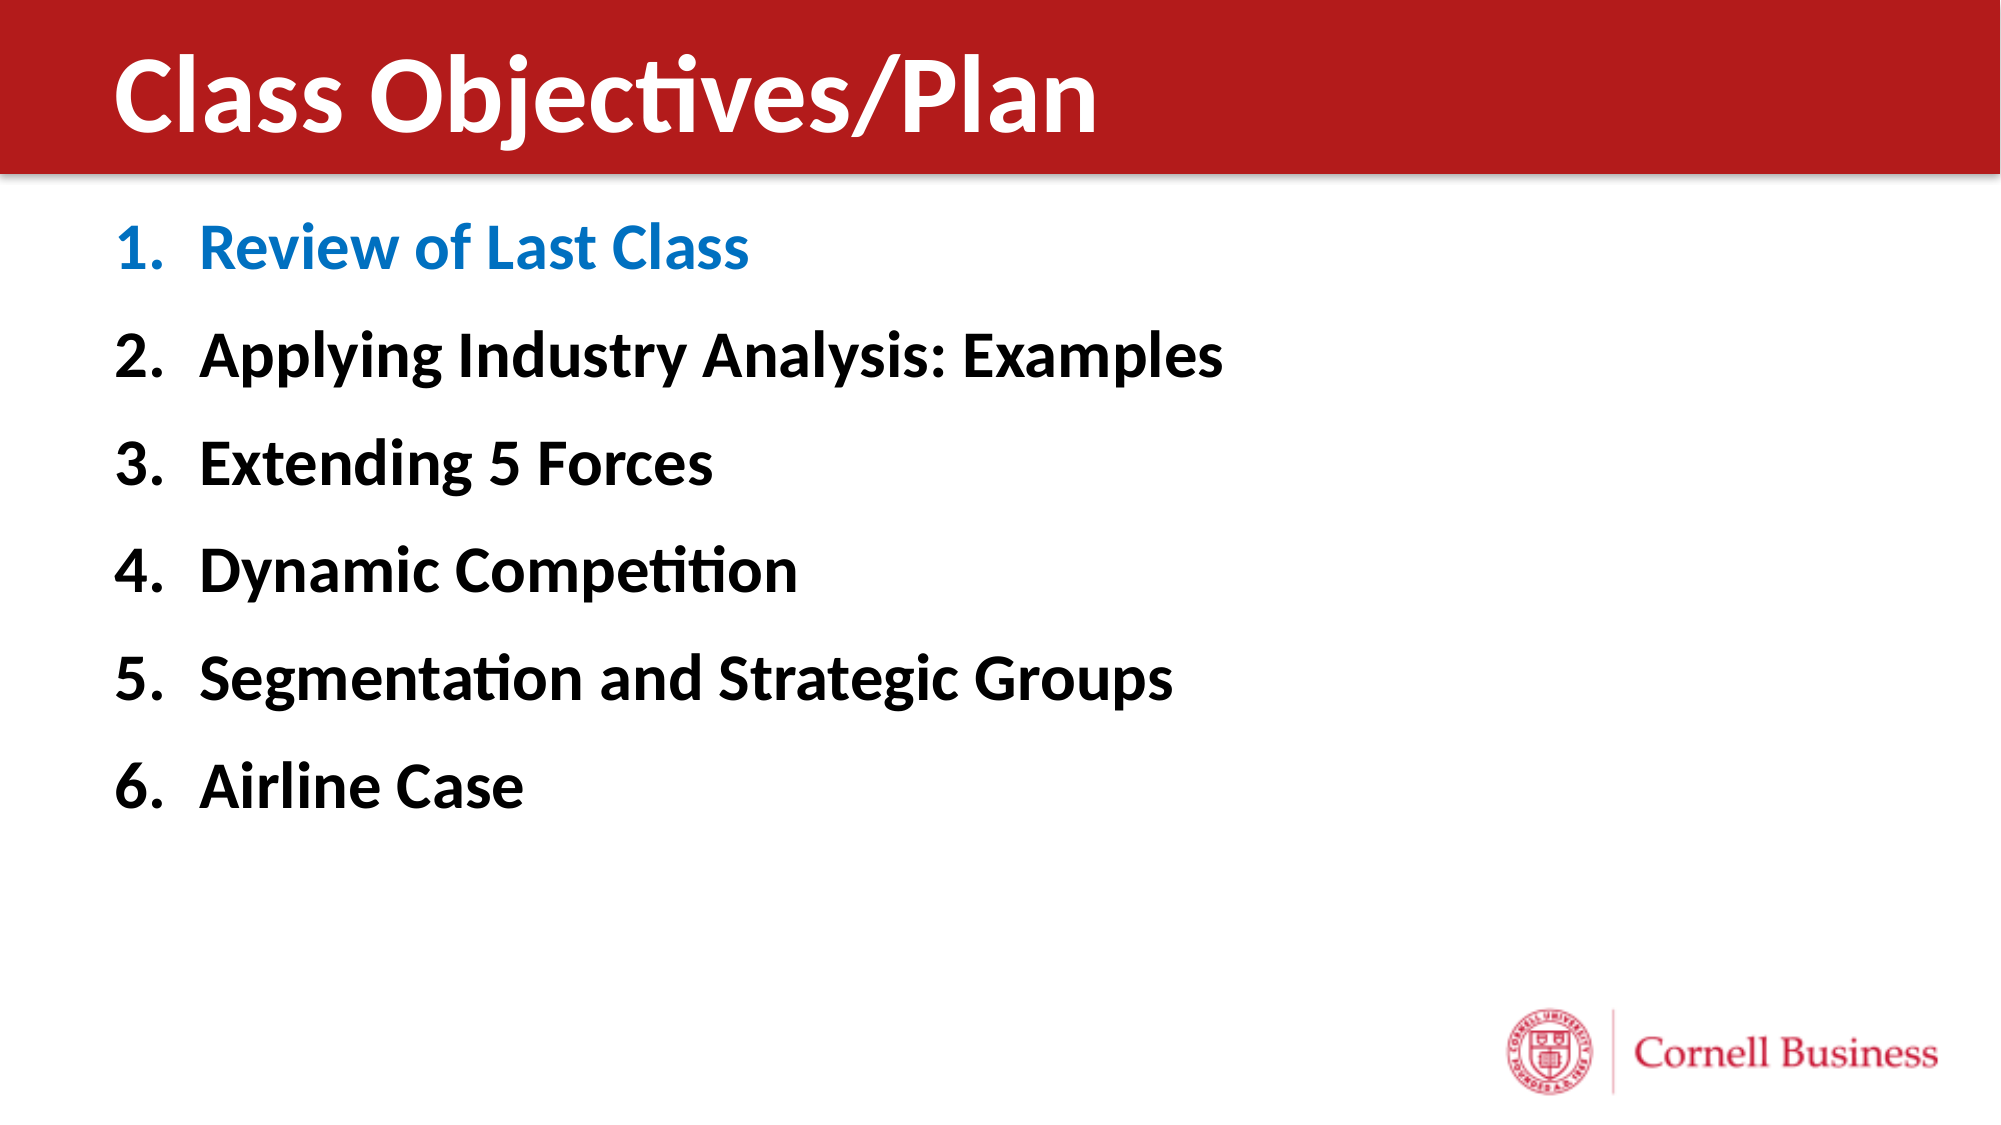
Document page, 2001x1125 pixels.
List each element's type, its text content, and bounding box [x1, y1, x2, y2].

picture [649, 374, 1984, 1125]
list Review of Last Class Applying Industry Analysis: Examples Extending 5 Forces Dynamic Competition Segmentation and Strategic Groups Airline Case [99, 195, 1900, 1026]
title Class Objectives/Plan [99, 13, 1900, 163]
